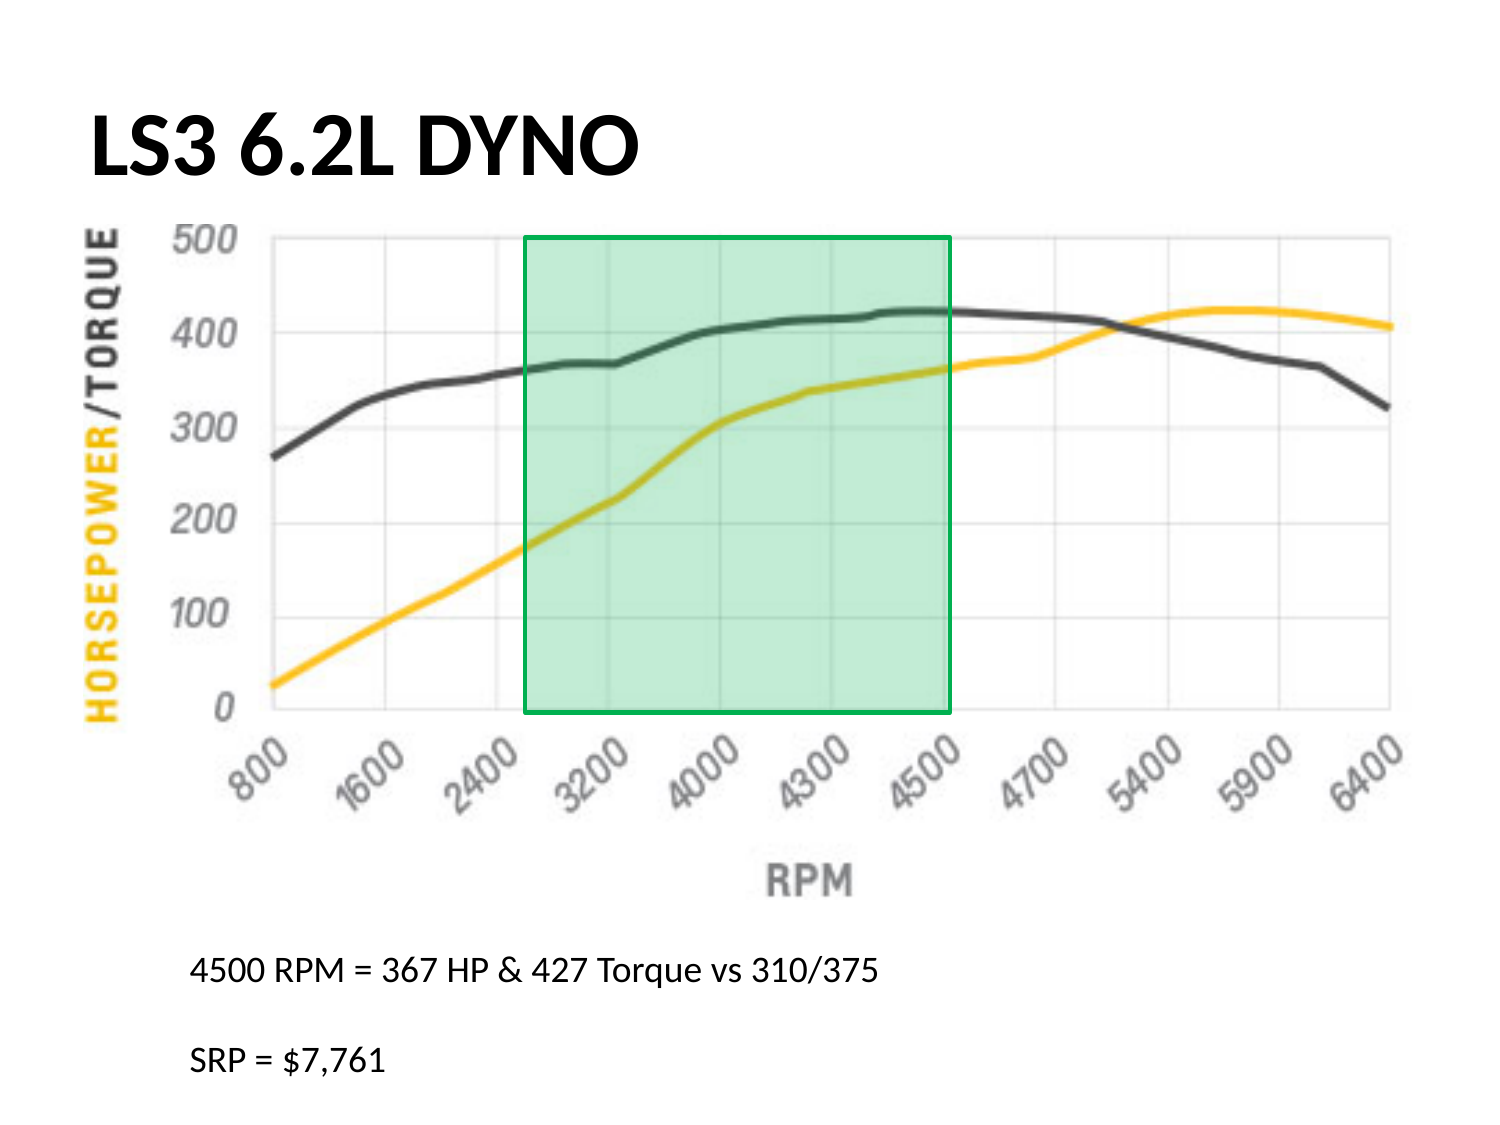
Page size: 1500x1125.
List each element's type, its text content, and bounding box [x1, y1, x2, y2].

picture [83, 224, 1417, 901]
title LS3 6.2L DYNO [75, 37, 663, 241]
text_box 4500 RPM = 367 HP & 427 Torque vs 310/375 SRP = $7,761 [174, 937, 925, 1088]
